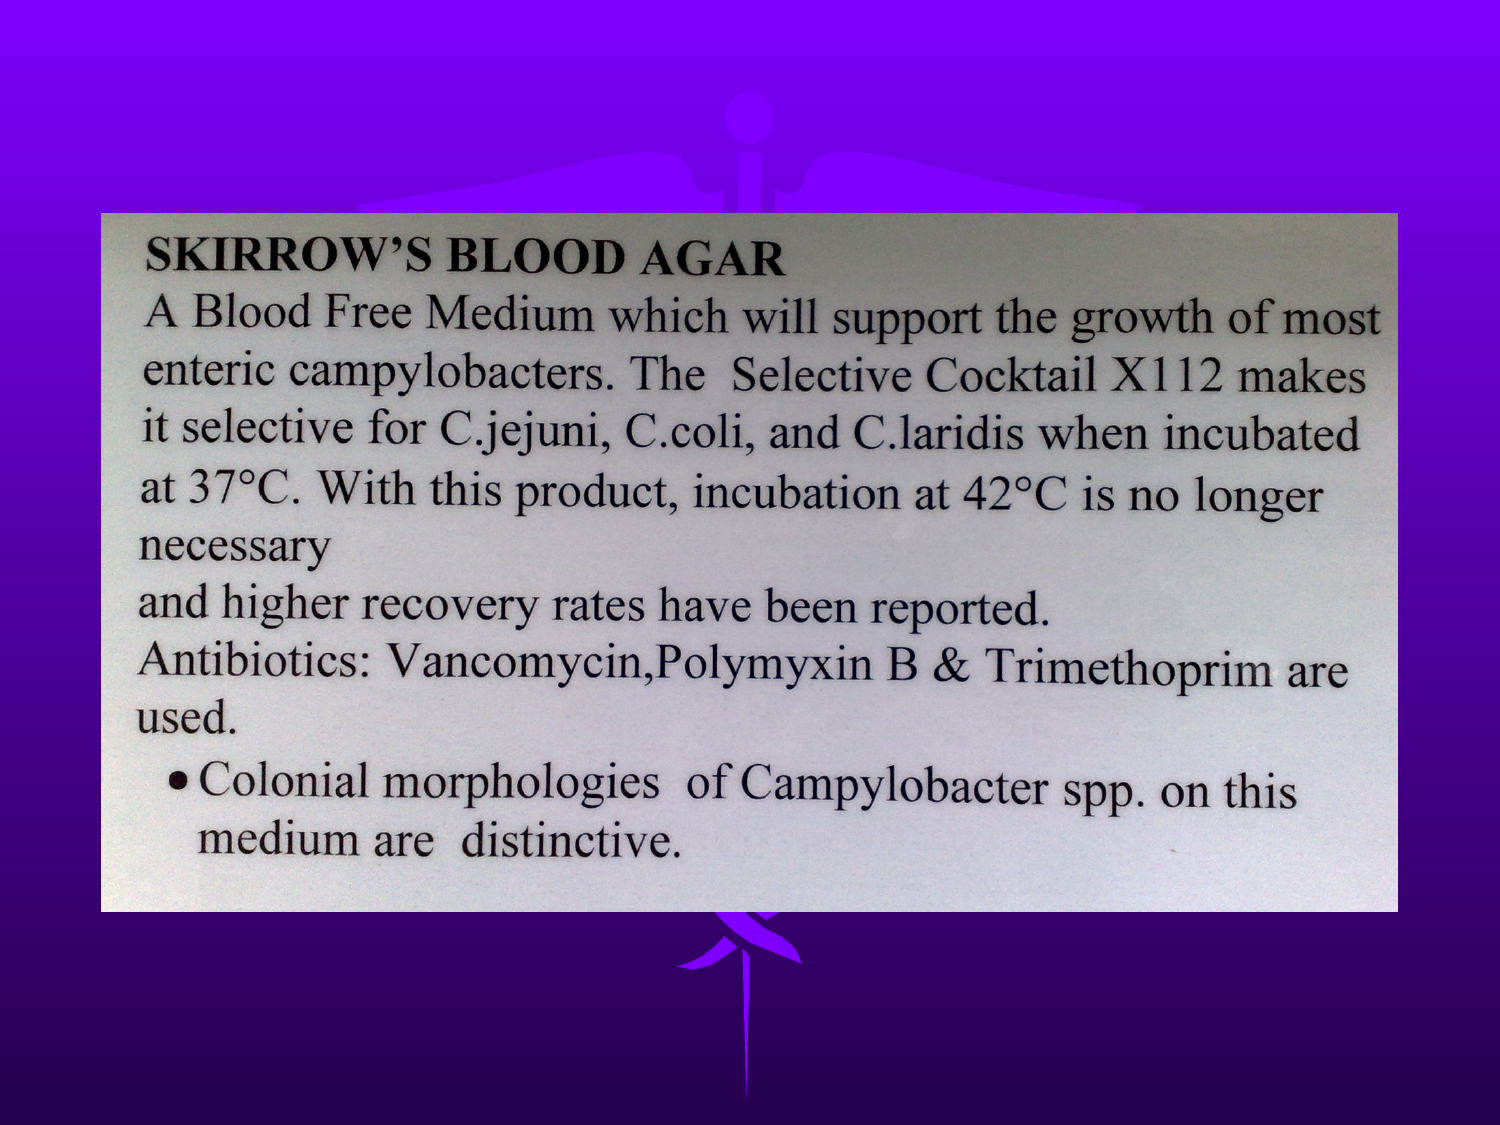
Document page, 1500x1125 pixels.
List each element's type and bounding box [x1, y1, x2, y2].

picture [101, 213, 1399, 912]
